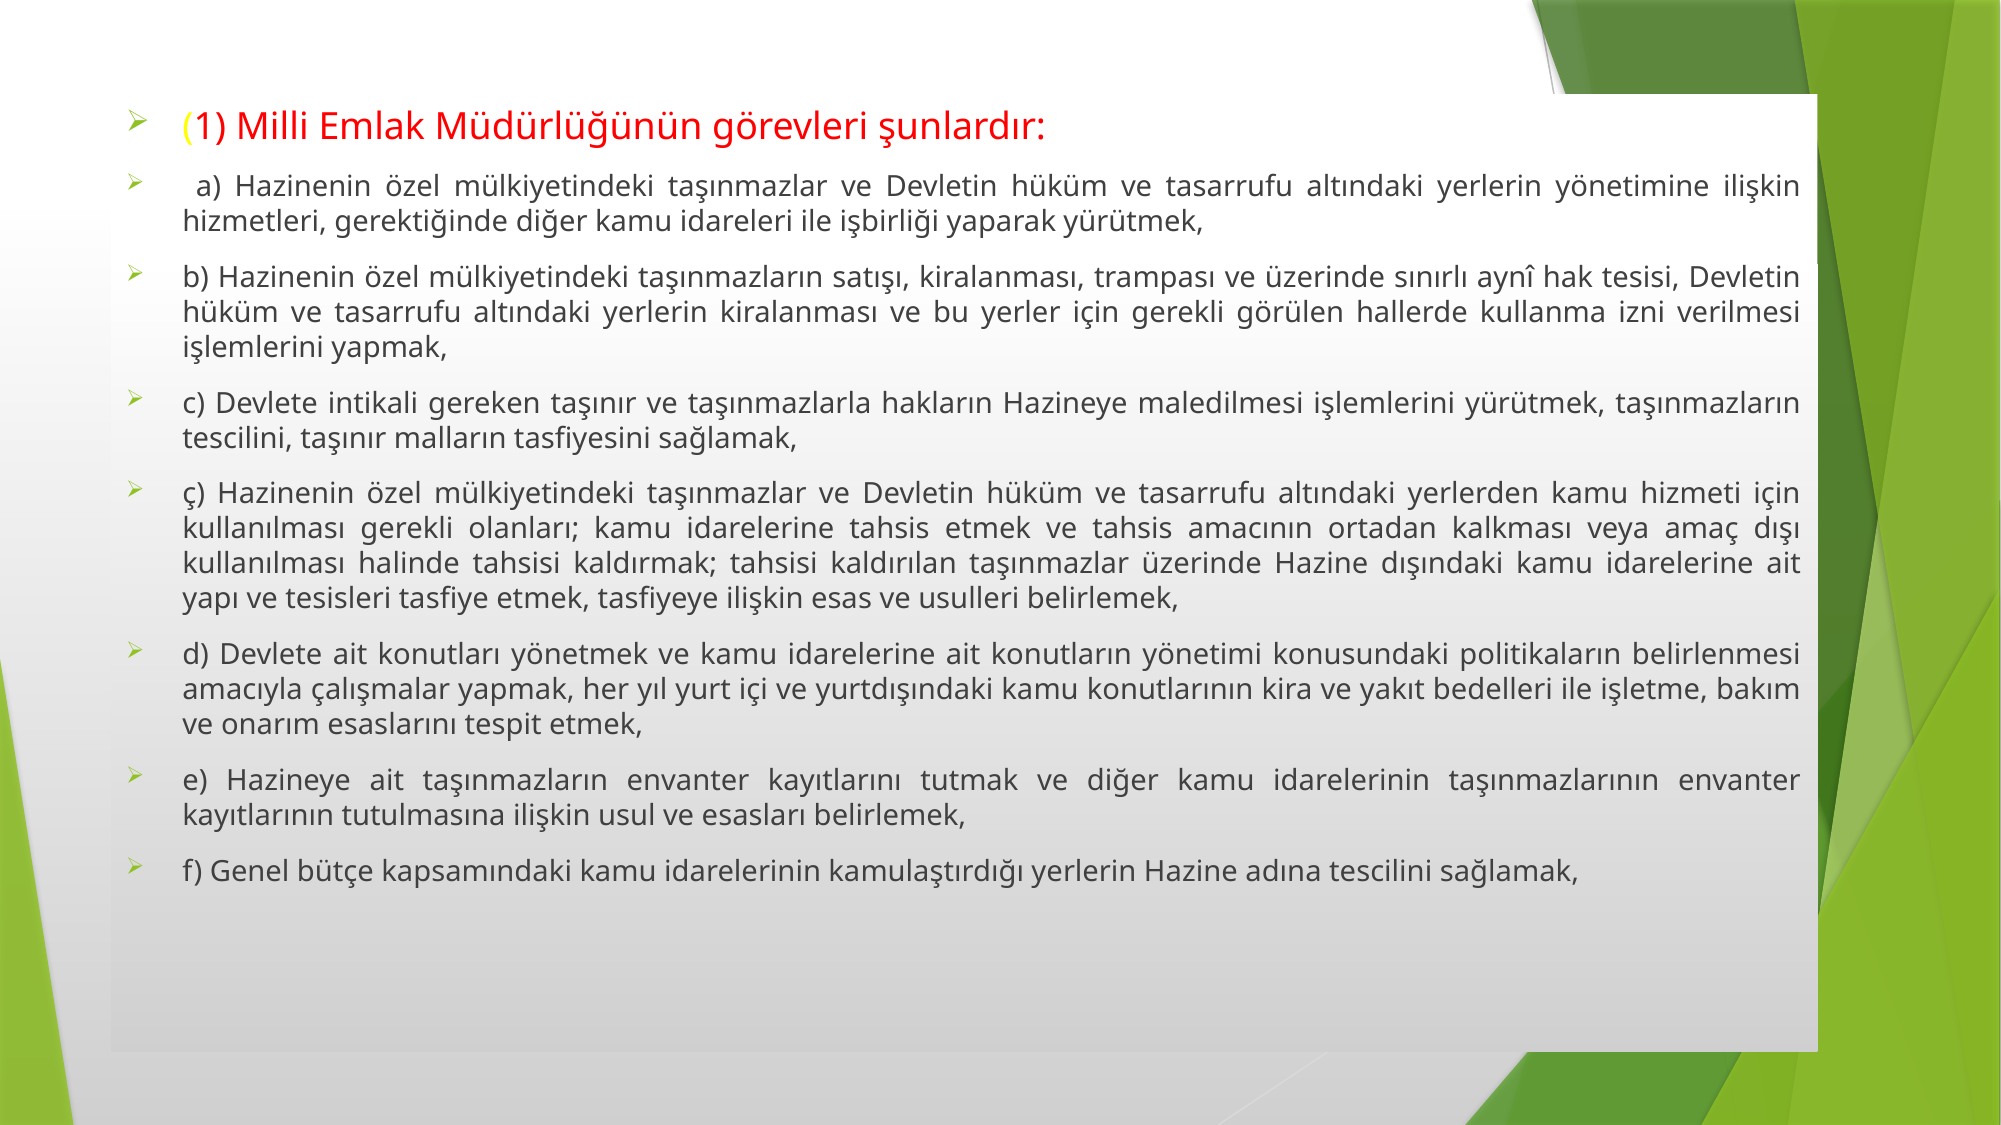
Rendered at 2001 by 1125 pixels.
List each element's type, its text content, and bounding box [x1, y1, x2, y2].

list (1) Milli Emlak Müdürlüğünün görevleri şunlardır: a) Hazinenin özel mülkiyetindeki taşınmazlar ve Devletin hüküm ve tasarrufu altındaki yerlerin yönetimine ilişkin hizmetleri, gerektiğinde diğer kamu idareleri ile işbirliği yaparak yürütmek, b) Hazinenin özel mülkiyetindeki taşınmazların satışı, kiralanması, trampası ve üzerinde sınırlı aynî hak tesisi, Devletin hüküm ve tasarrufu altındaki yerlerin kiralanması ve bu yerler için gerekli görülen hallerde kullanma izni verilmesi işlemlerini yapmak, c) Devlete intikali gereken taşınır ve taşınmazlarla hakların Hazineye maledilmesi işlemlerini yürütmek, taşınmazların tescilini, taşınır malların tasfiyesini sağlamak, ç) Hazinenin özel mülkiyetindeki taşınmazlar ve Devletin hüküm ve tasarrufu altındaki yerlerden kamu hizmeti için kullanılması gerekli olanları; kamu idarelerine tahsis etmek ve tahsis amacının ortadan kalkması veya amaç dışı kullanılması halinde tahsisi kaldırmak; tahsisi kaldırılan taşınmazlar üzerinde Hazine dışındaki kamu idarelerine ait yapı ve tesisleri tasfiye etmek, tasfiyeye ilişkin esas ve usulleri belirlemek, d) Devlete ait konutları yönetmek ve kamu idarelerine ait konutların yönetimi konusundaki politikaların belirlenmesi amacıyla çalışmalar yapmak, her yıl yurt içi ve yurtdışındaki kamu konutlarının kira ve yakıt bedelleri ile işletme, bakım ve onarım esaslarını tespit etmek, e) Hazineye ait taşınmazların envanter kayıtlarını tutmak ve diğer kamu idarelerinin taşınmazlarının envanter kayıtlarının tutulmasına ilişkin usul ve esasları belirlemek, f) Genel bütçe kapsamındaki kamu idarelerinin kamulaştırdığı yerlerin Hazine adına tescilini sağlamak, [111, 94, 1818, 1052]
